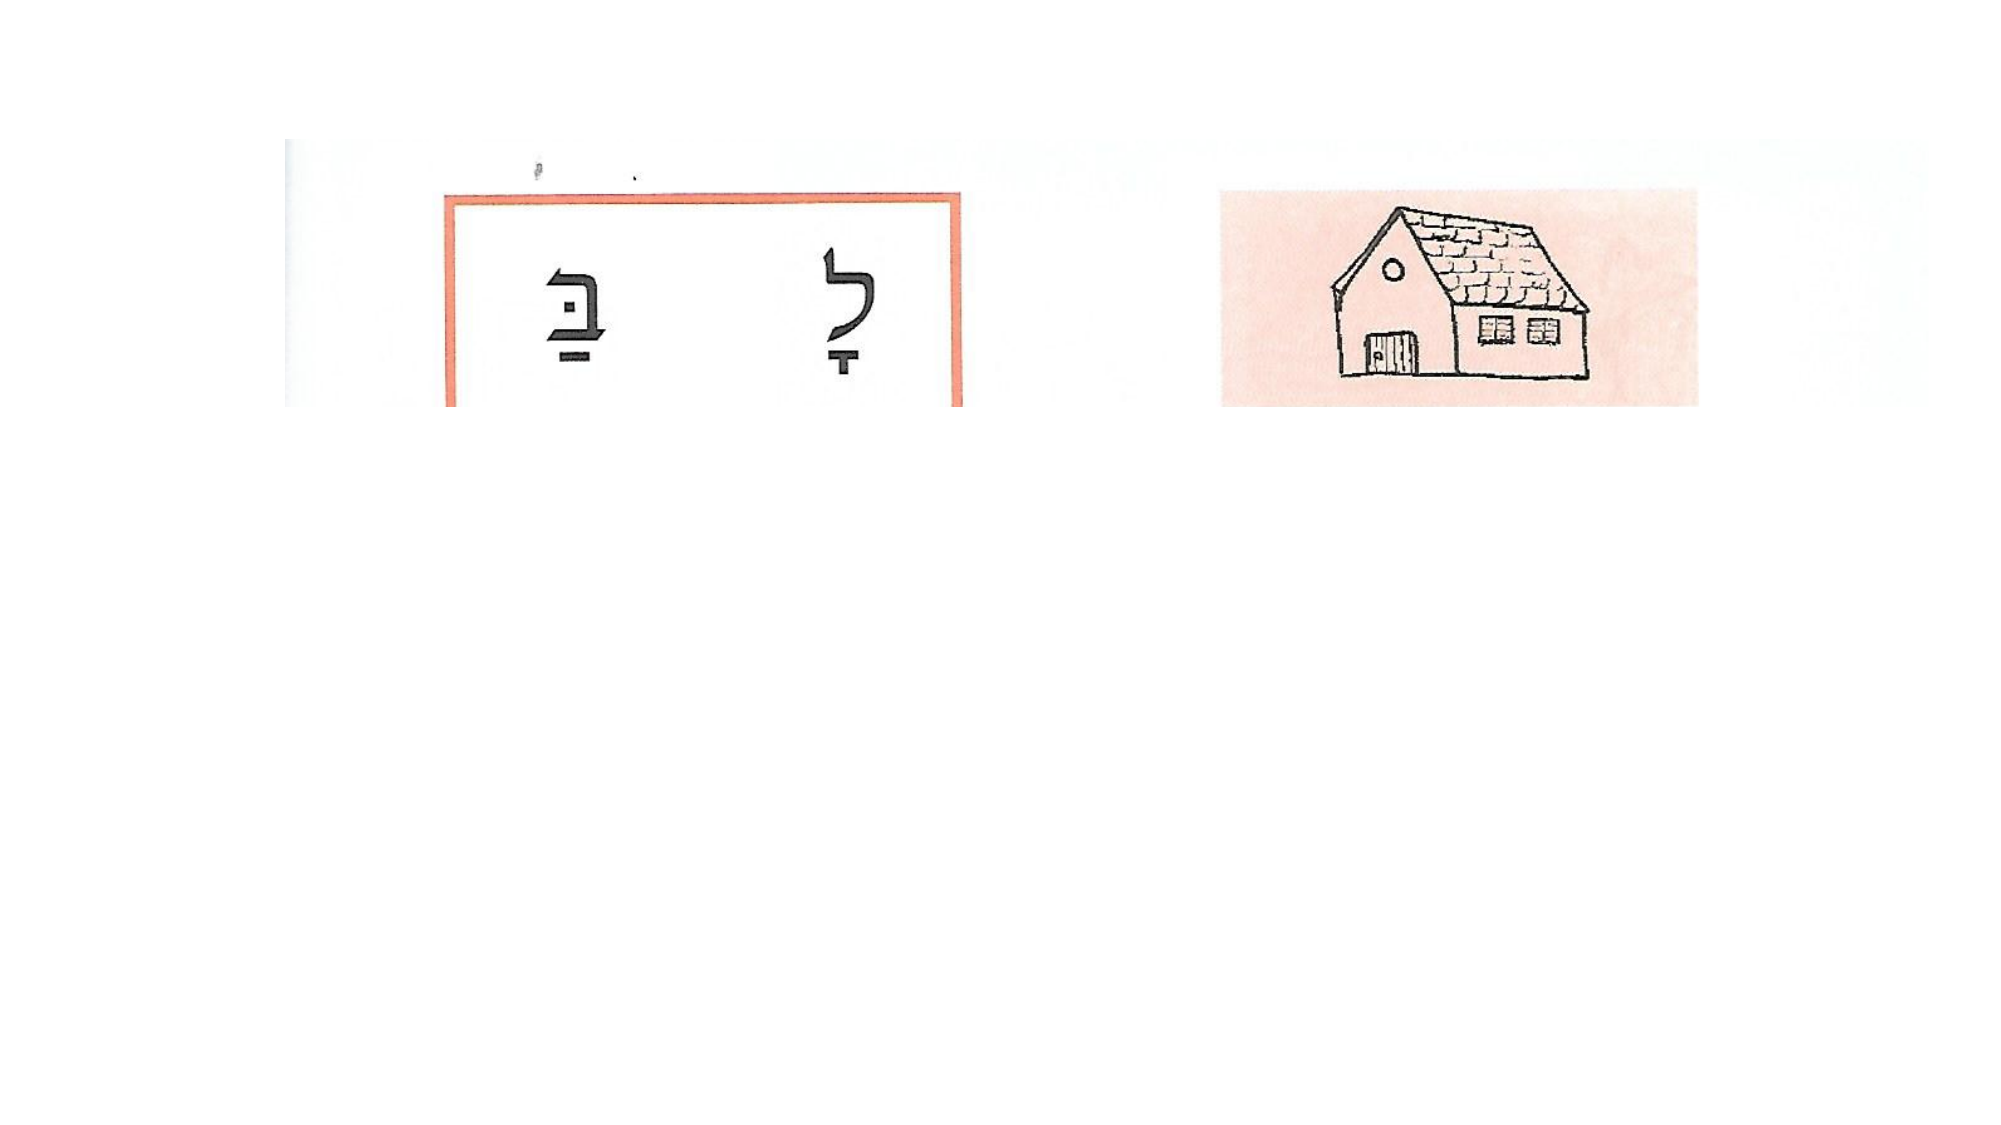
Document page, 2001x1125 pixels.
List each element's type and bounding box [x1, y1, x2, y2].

list [284, 139, 1929, 407]
